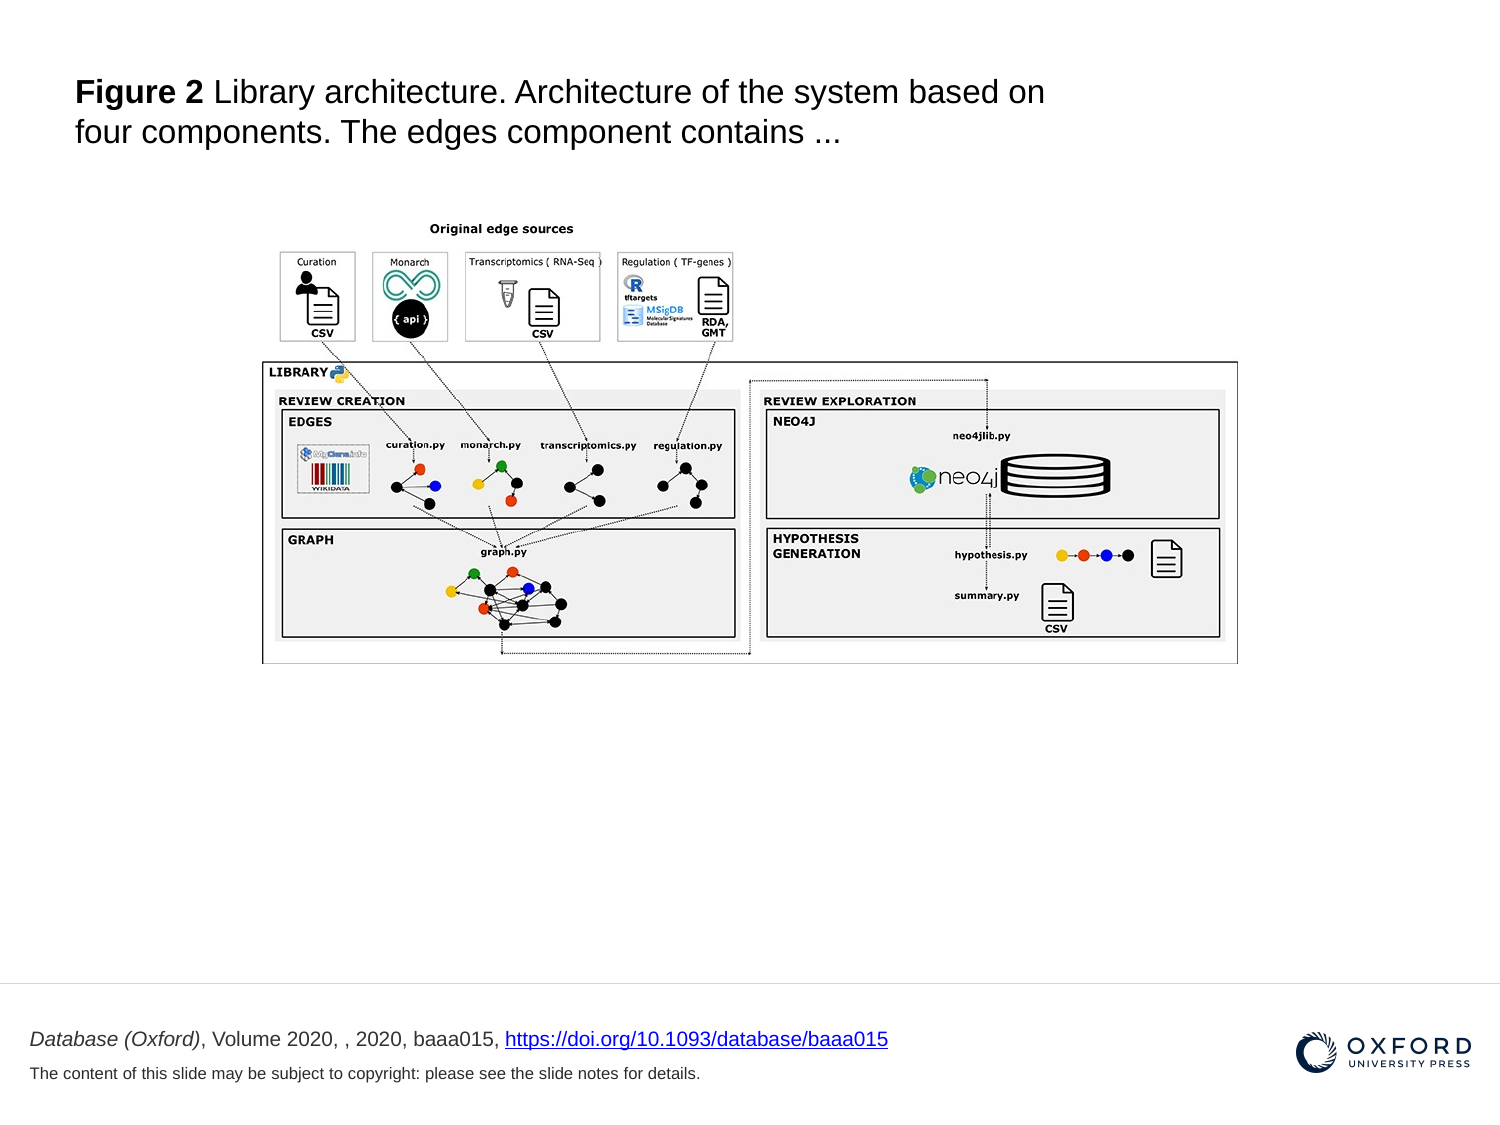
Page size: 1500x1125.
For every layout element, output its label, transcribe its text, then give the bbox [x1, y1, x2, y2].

title Figure 2 Library architecture. Architecture of the system based on four components. The edges component contains ... [75, 69, 1078, 171]
picture [262, 224, 1238, 664]
footer Database (Oxford), Volume 2020, , 2020, baaa015, https://doi.org/10.1093/database/baaa015 The content of this slide may be subject to copyright: please see the slide notes for details. [0, 983, 1260, 1125]
picture [1296, 1032, 1471, 1073]
